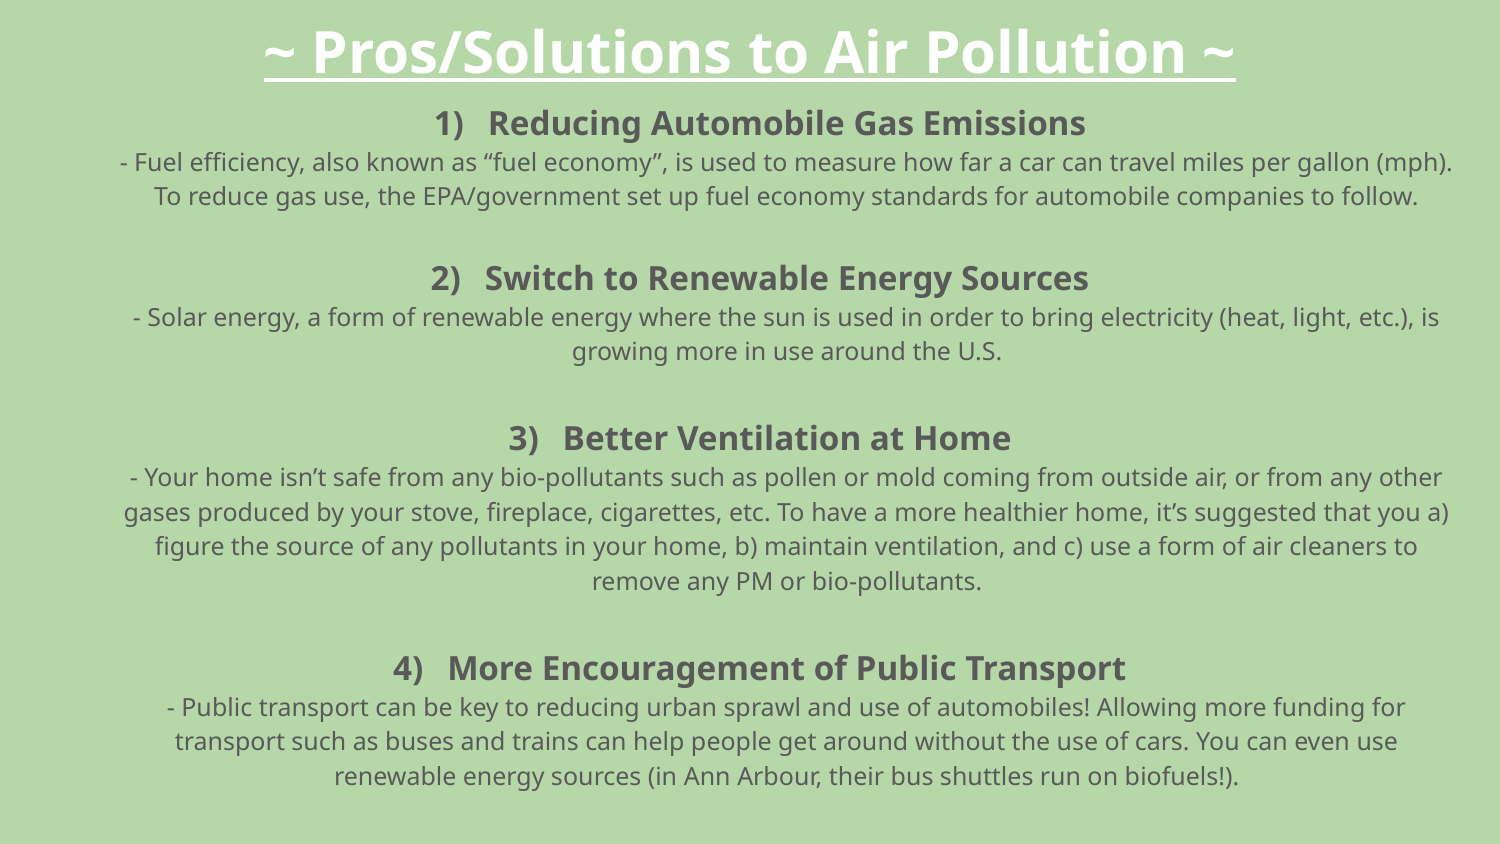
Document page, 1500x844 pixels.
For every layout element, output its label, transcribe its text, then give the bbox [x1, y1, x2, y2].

list Reducing Automobile Gas Emissions - Fuel efficiency, also known as “fuel economy”, is used to measure how far a car can travel miles per gallon (mph). To reduce gas use, the EPA/government set up fuel economy standards for automobile companies to follow. Switch to Renewable Energy Sources - Solar energy, a form of renewable energy where the sun is used in order to bring electricity (heat, light, etc.), is growing more in use around the U.S. Better Ventilation at Home - Your home isn’t safe from any bio-pollutants such as pollen or mold coming from outside air, or from any other gases produced by your stove, fireplace, cigarettes, etc. To have a more healthier home, it’s suggested that you a) figure the source of any pollutants in your home, b) maintain ventilation, and c) use a form of air cleaners to remove any PM or bio-pollutants. More Encouragement of Public Transport - Public transport can be key to reducing urban sprawl and use of automobiles! Allowing more funding for transport such as buses and trains can help people get around without the use of cars. You can even use renewable energy sources (in Ann Arbour, their bus shuttles run on biofuels!). [21, 81, 1479, 798]
title ~ Pros/Solutions to Air Pollution ~ [51, 0, 1449, 81]
